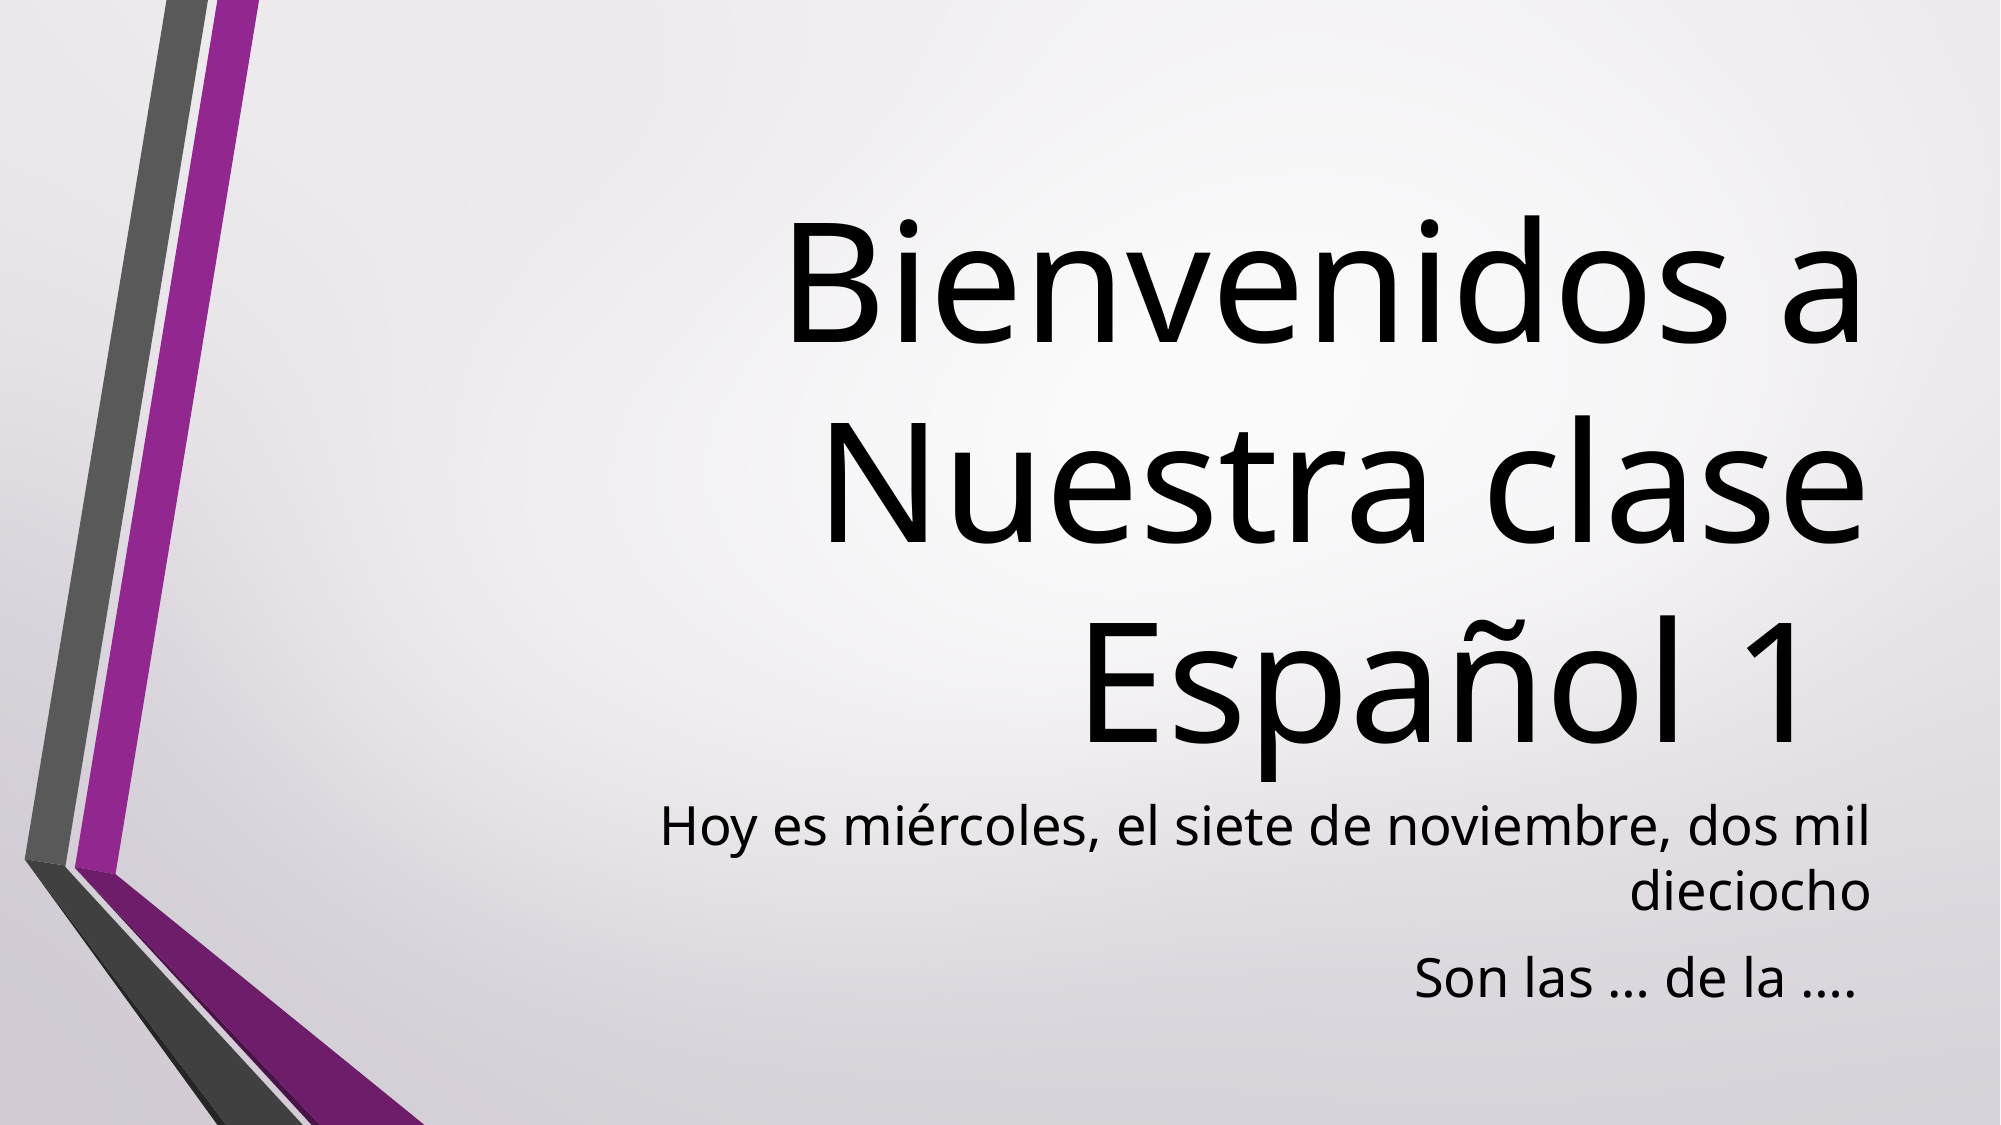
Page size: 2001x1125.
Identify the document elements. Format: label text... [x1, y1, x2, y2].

list Hoy es miércoles, el siete de noviembre, dos mil dieciocho Son las … de la …. [421, 783, 1887, 1017]
title Bienvenidos a Nuestra clase Español 1 [421, 437, 1887, 783]
